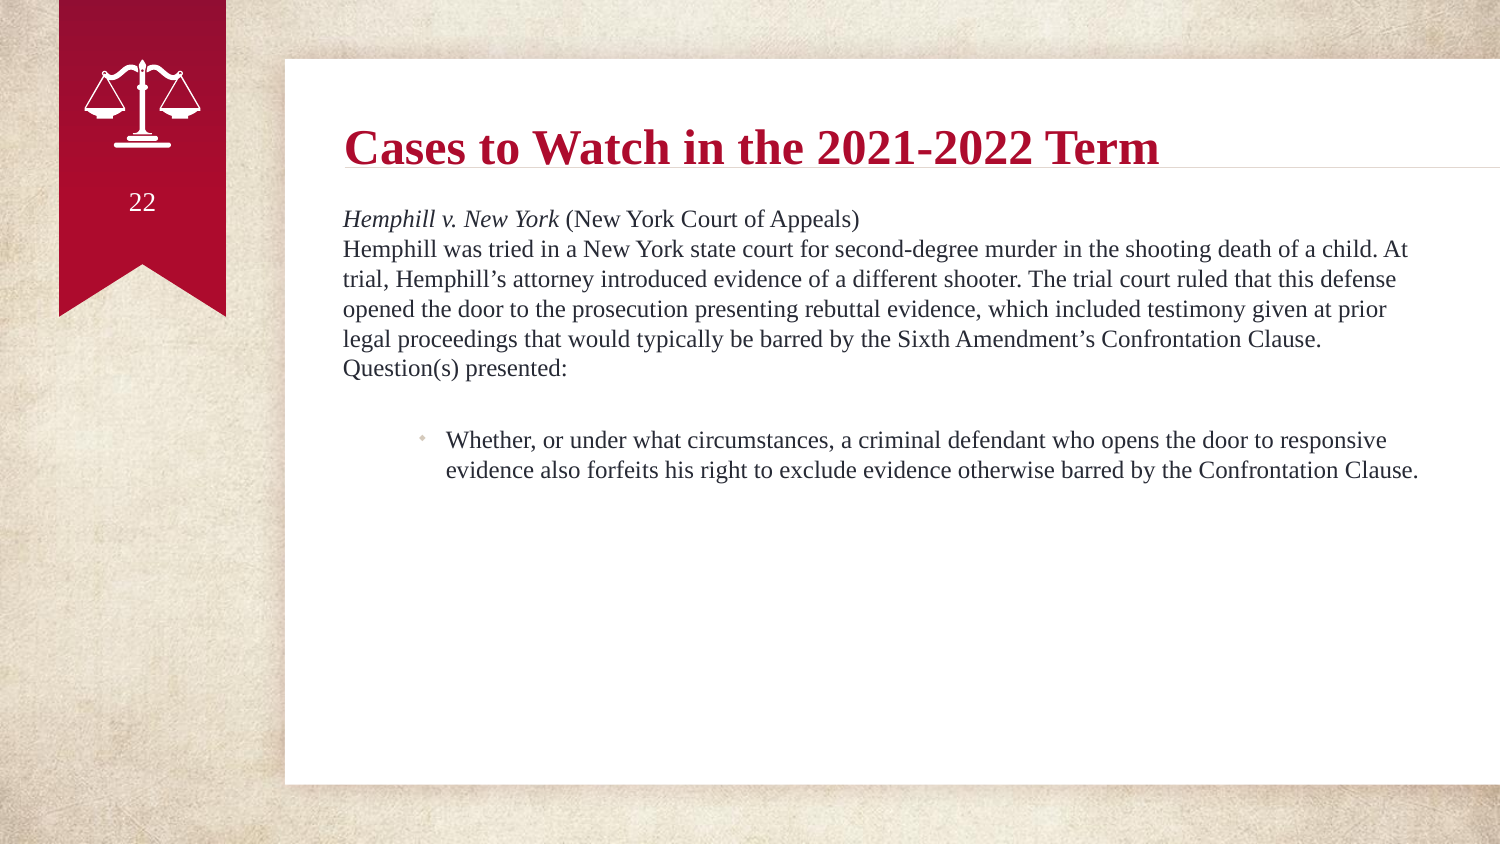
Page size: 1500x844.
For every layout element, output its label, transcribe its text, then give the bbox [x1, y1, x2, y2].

slide_number 22 [58, 167, 226, 233]
title Cases to Watch in the 2021-2022 Term [343, 109, 1441, 175]
list Hemphill v. New York (New York Court of Appeals) Hemphill was tried in a New York state court for second-degree murder in the shooting death of a child. At trial, Hemphill’s attorney introduced evidence of a different shooter. The trial court ruled that this defense opened the door to the prosecution presenting rebuttal evidence, which included testimony given at prior legal proceedings that would typically be barred by the Sixth Amendment’s Confrontation Clause. Question(s) presented: Whether, or under what circumstances, a criminal defendant who opens the door to responsive evidence also forfeits his right to exclude evidence otherwise barred by the Confrontation Clause. [342, 202, 1440, 753]
picture [0, 0, 1500, 844]
